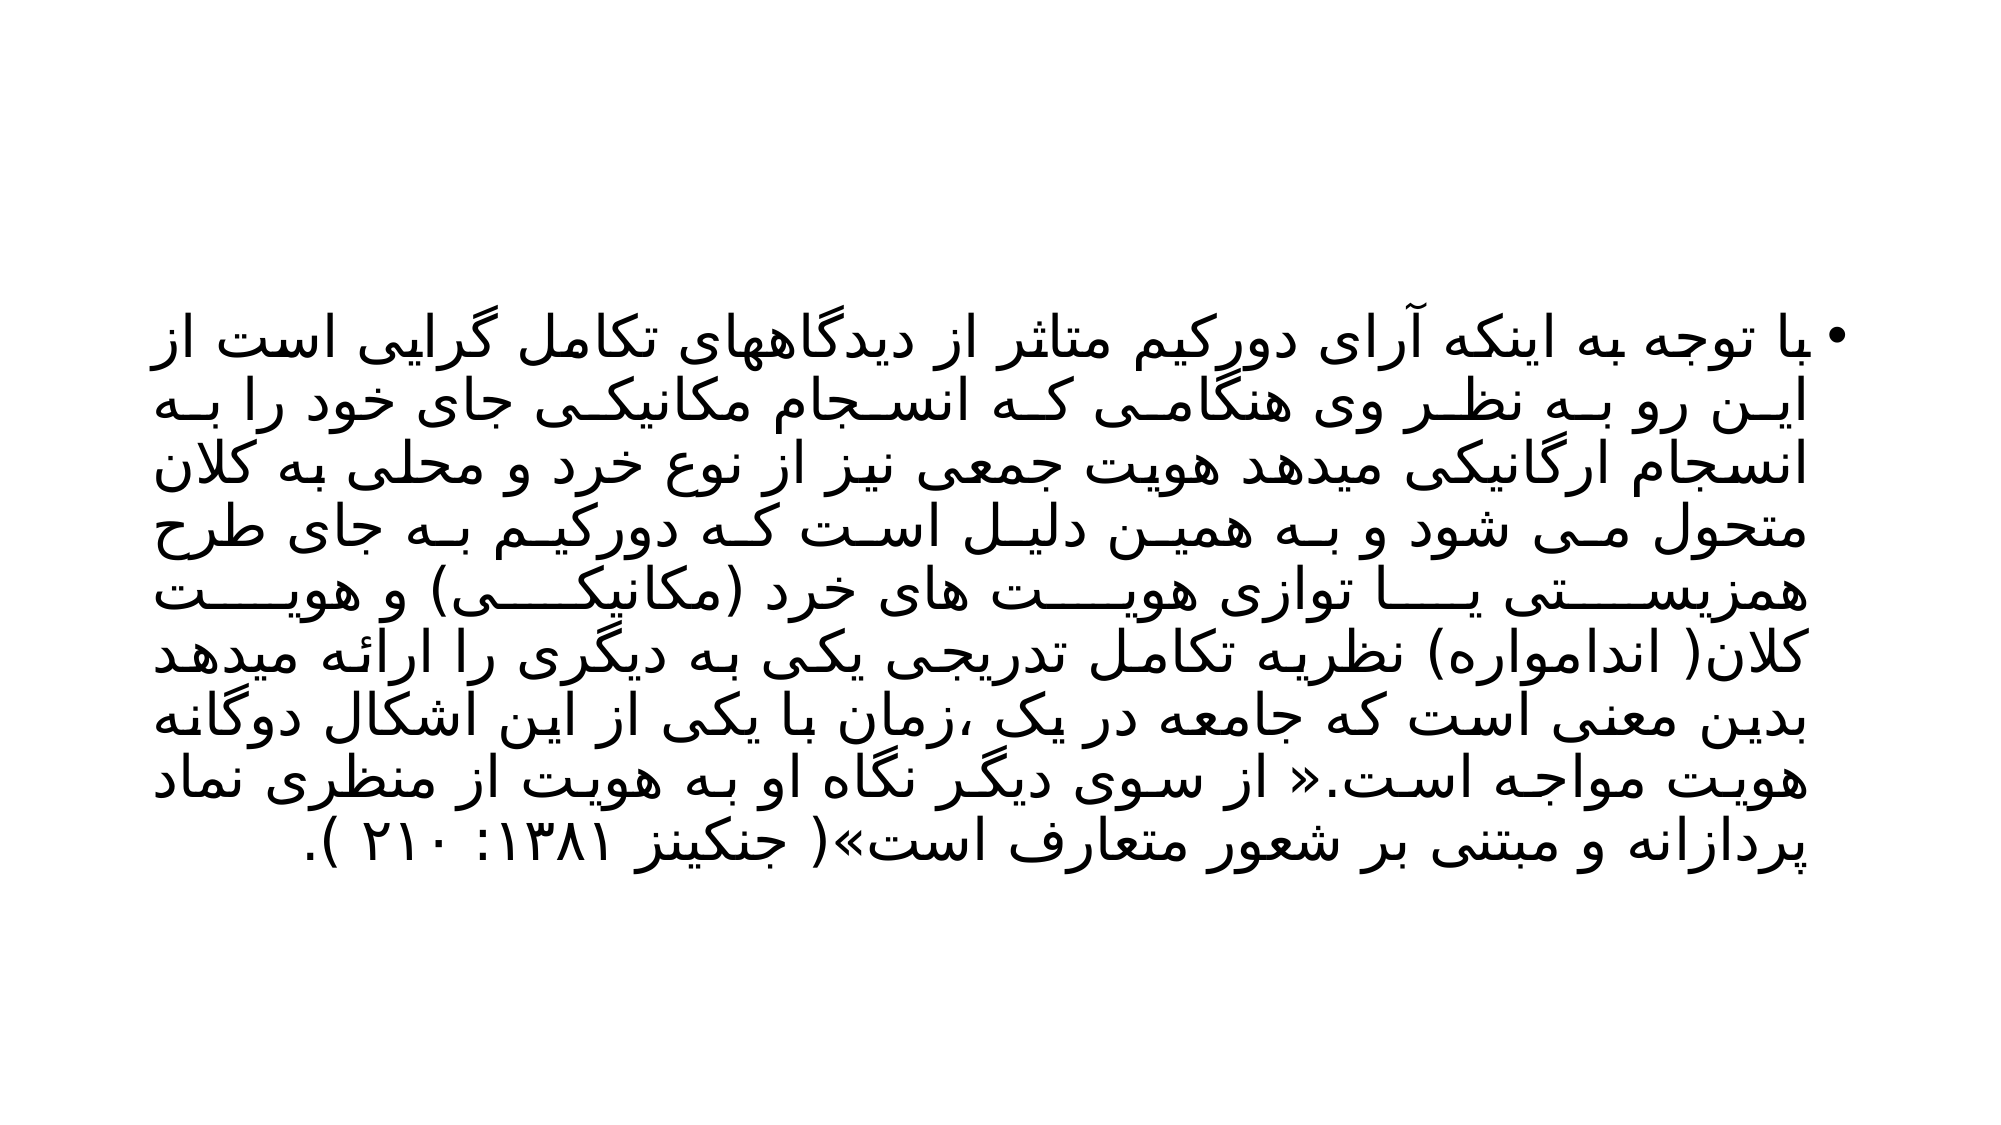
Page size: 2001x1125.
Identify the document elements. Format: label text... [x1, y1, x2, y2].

list با توجه به اینکه آرای دورکیم متاثر از دیدگاههای تکامل گرایی است از این رو به نظر وی هنگامی که انسجام مکانیکی جای خود را به انسجام ارگانیکی میدهد هویت جمعی نیز از نوع خرد و محلی به کلان متحول می شود و به همین دلیل است که دورکیم به جای طرح همزیستی یا توازی هویت های خرد (مکانیکی) و هویت کلان( اندامواره) نظریه تکامل تدریجی یکی به دیگری را ارائه میدهد بدین معنی است که جامعه در یک ،زمان با یکی از این اشکال دوگانه هویت مواجه است.« از سوی دیگر نگاه او به هویت از منظری نماد پردازانه و مبتنی بر شعور متعارف است»( جنکینز ۱۳۸۱: ۲۱۰ ). [137, 299, 1863, 1014]
